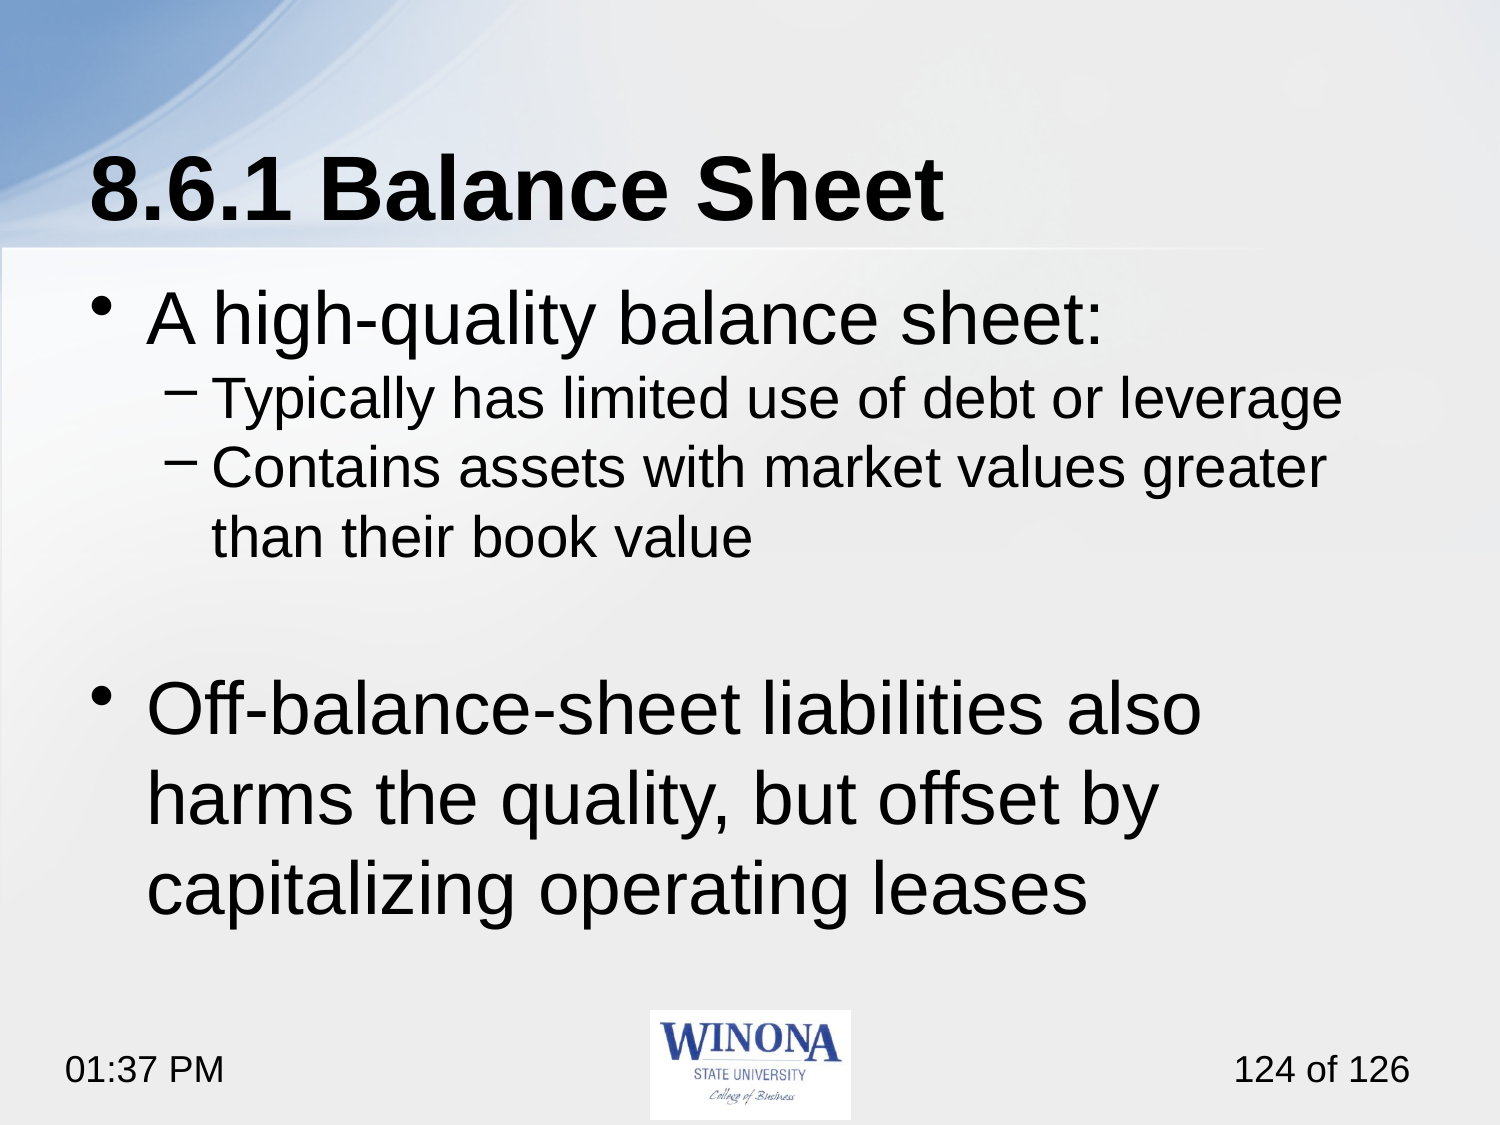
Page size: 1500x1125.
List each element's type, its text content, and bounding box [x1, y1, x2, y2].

title 8.6.1 Balance Sheet [75, 58, 1425, 247]
picture [2, 25, 1500, 1125]
list A high-quality balance sheet: Typically has limited use of debt or leverage Contains assets with market values greater than their book value Off-balance-sheet liabilities also harms the quality, but offset by capitalizing operating leases [75, 262, 1426, 1005]
